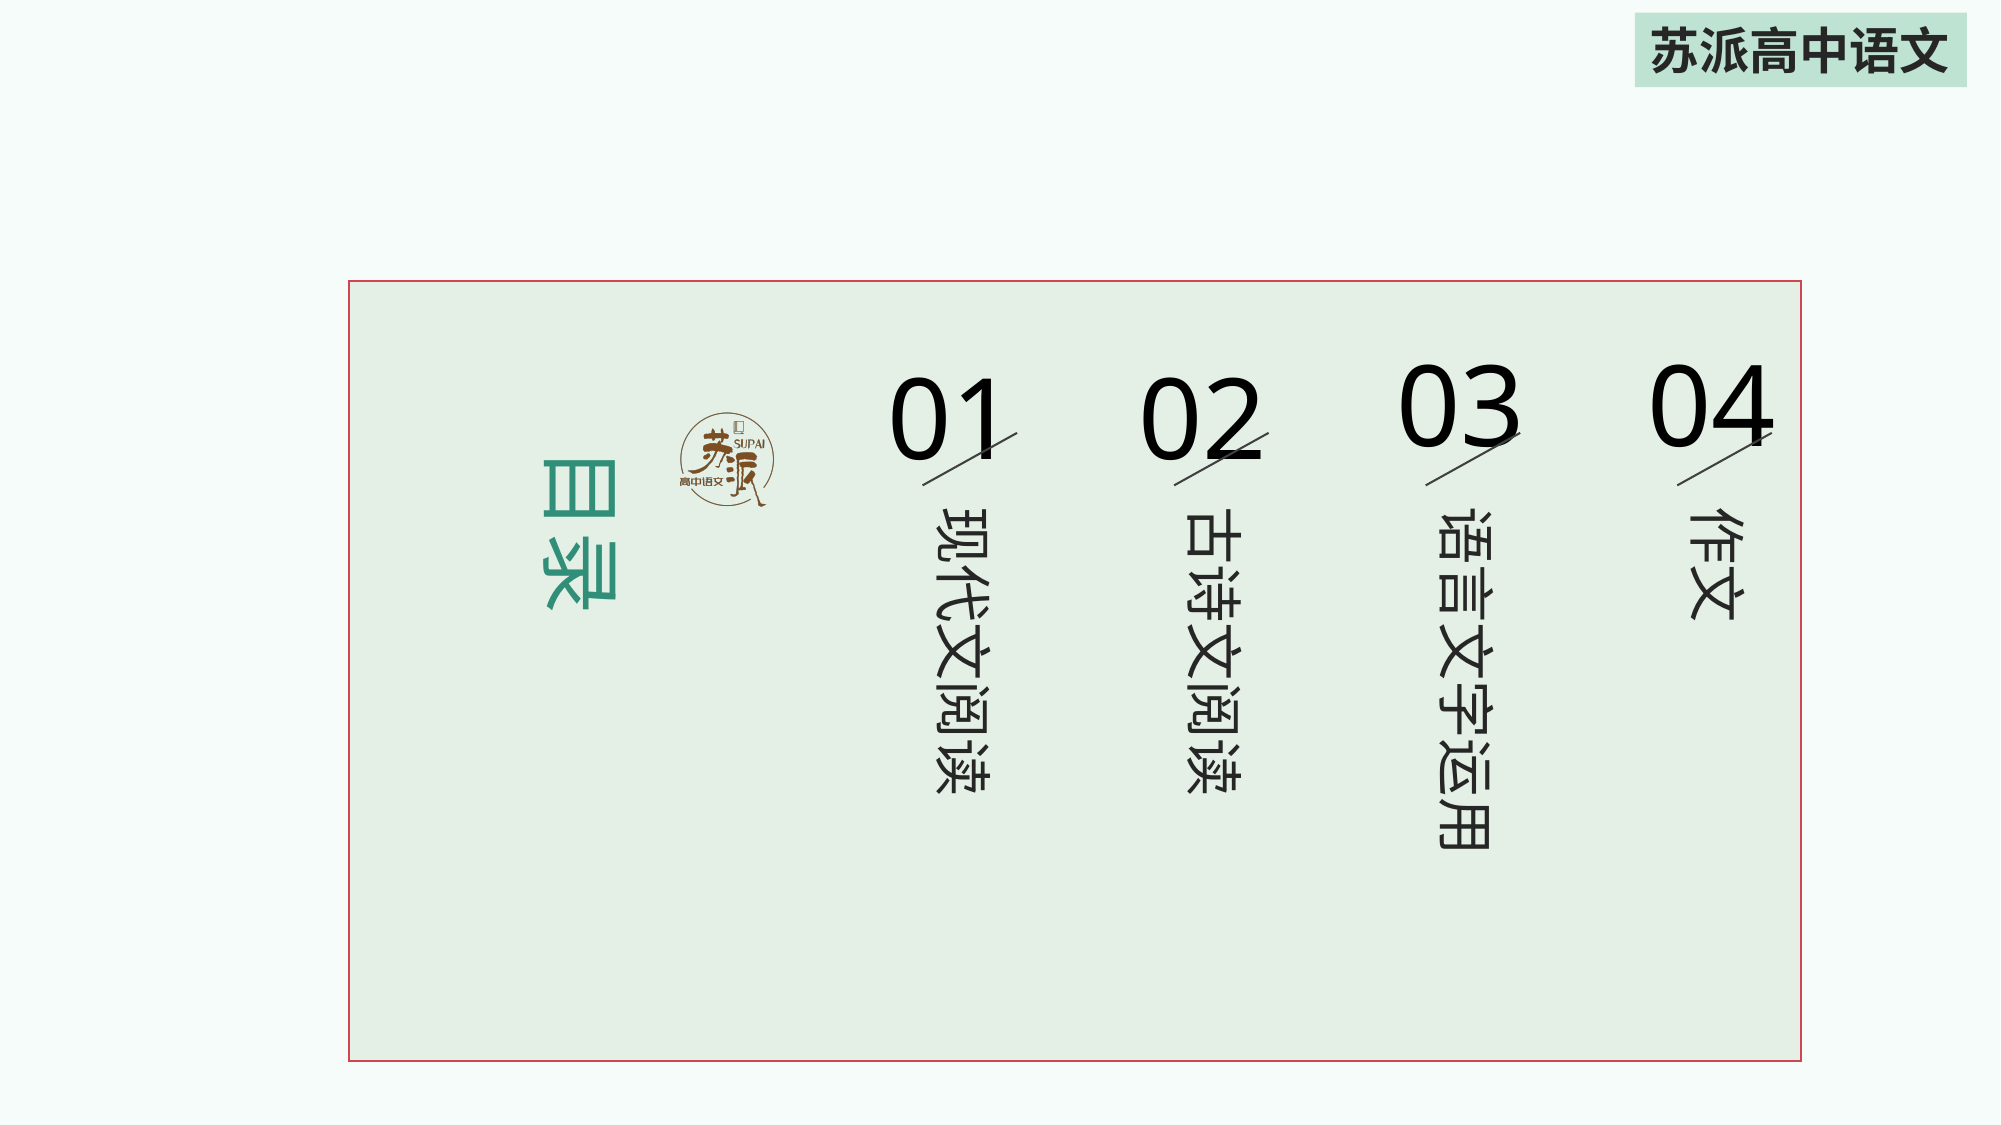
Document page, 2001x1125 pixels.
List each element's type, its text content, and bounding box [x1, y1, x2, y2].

text_box 语言文字运用 [1409, 491, 1510, 913]
text_box 现代文阅读 [906, 491, 1007, 851]
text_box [1676, 432, 1773, 486]
text_box 04 [1632, 327, 1792, 477]
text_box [1173, 432, 1270, 486]
text_box 01 [872, 339, 1031, 490]
picture [675, 408, 778, 510]
text_box 古诗文阅读 [1157, 491, 1259, 851]
text_box 03 [1381, 327, 1540, 477]
text_box 02 [1124, 339, 1283, 490]
text_box [348, 280, 1802, 1062]
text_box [1425, 432, 1521, 486]
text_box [922, 432, 1018, 486]
text_box 作文 [1660, 491, 1762, 851]
text_box 目录 [510, 432, 642, 698]
text_box 苏派高中语文 [1634, 12, 1967, 88]
